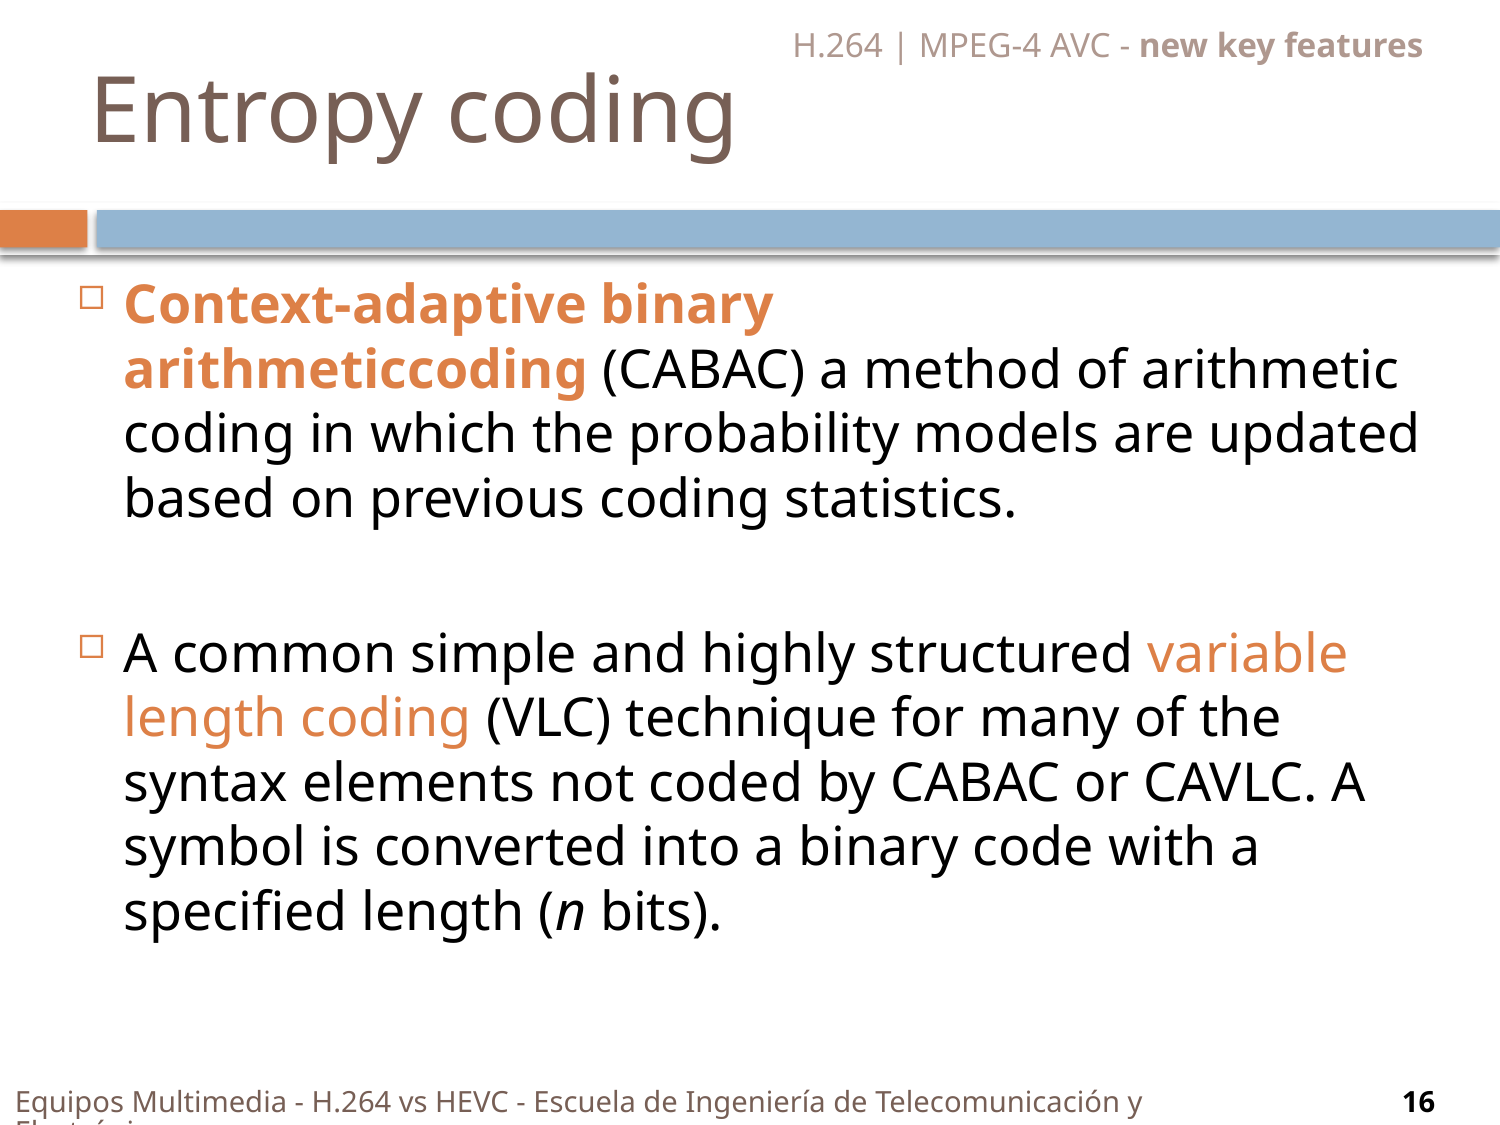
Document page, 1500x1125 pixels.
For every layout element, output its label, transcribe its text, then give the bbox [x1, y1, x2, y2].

slide_number 16 [1374, 1083, 1463, 1124]
footer Equipos Multimedia - H.264 vs HEVC - Escuela de Ingeniería de Telecomunicación y Electrónica [0, 1073, 1175, 1125]
title Entropy coding [75, 37, 1312, 175]
list Context-adaptive binary arithmeticcoding (CABAC) a method of arithmetic coding in which the probability models are updated based on previous coding statistics. A common simple and highly structured variable length coding (VLC) technique for many of the syntax elements not coded by CABAC or CAVLC. A symbol is converted into a binary code with a specified length (n bits). [62, 262, 1438, 1000]
text_box H.264 | MPEG-4 AVC - new key features [712, 12, 1448, 75]
